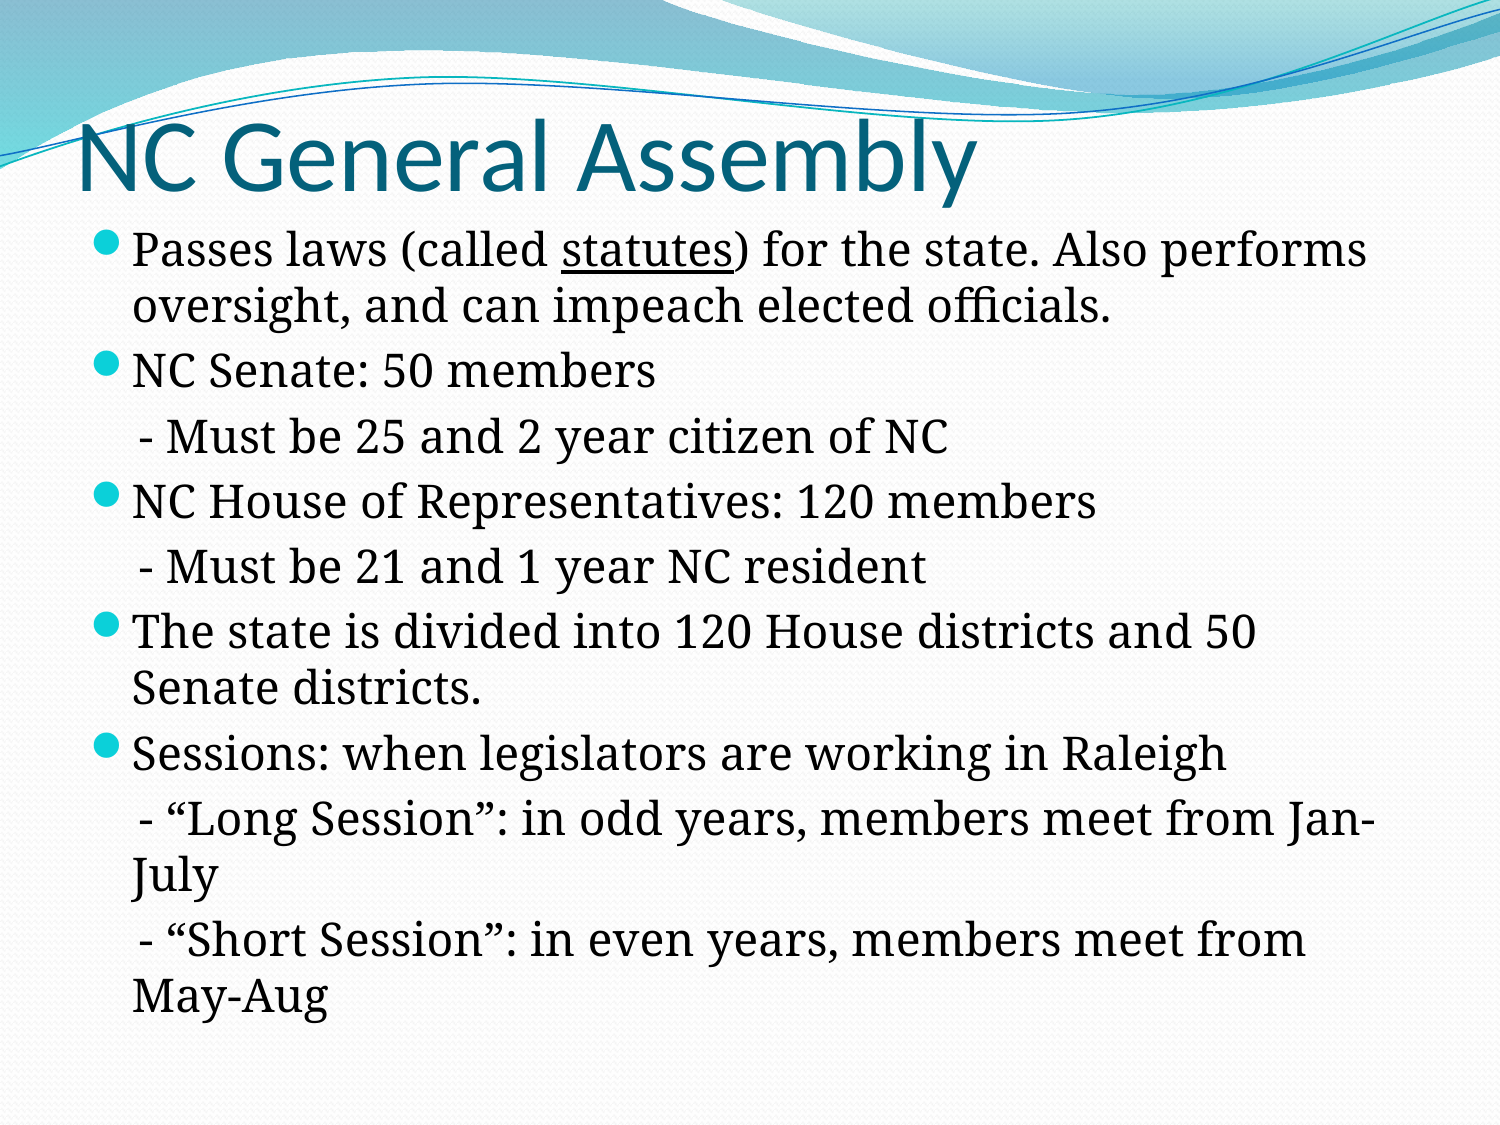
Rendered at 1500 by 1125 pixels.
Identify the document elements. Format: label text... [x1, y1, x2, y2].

title NC General Assembly [74, 24, 1426, 212]
list Passes laws (called statutes) for the state. Also performs oversight, and can impeach elected officials. NC Senate: 50 members - Must be 25 and 2 year citizen of NC NC House of Representatives: 120 members - Must be 21 and 1 year NC resident The state is divided into 120 House districts and 50 Senate districts. Sessions: when legislators are working in Raleigh - “Long Session”: in odd years, members meet from Jan-July - “Short Session”: in even years, members meet from May-Aug [74, 212, 1426, 1038]
